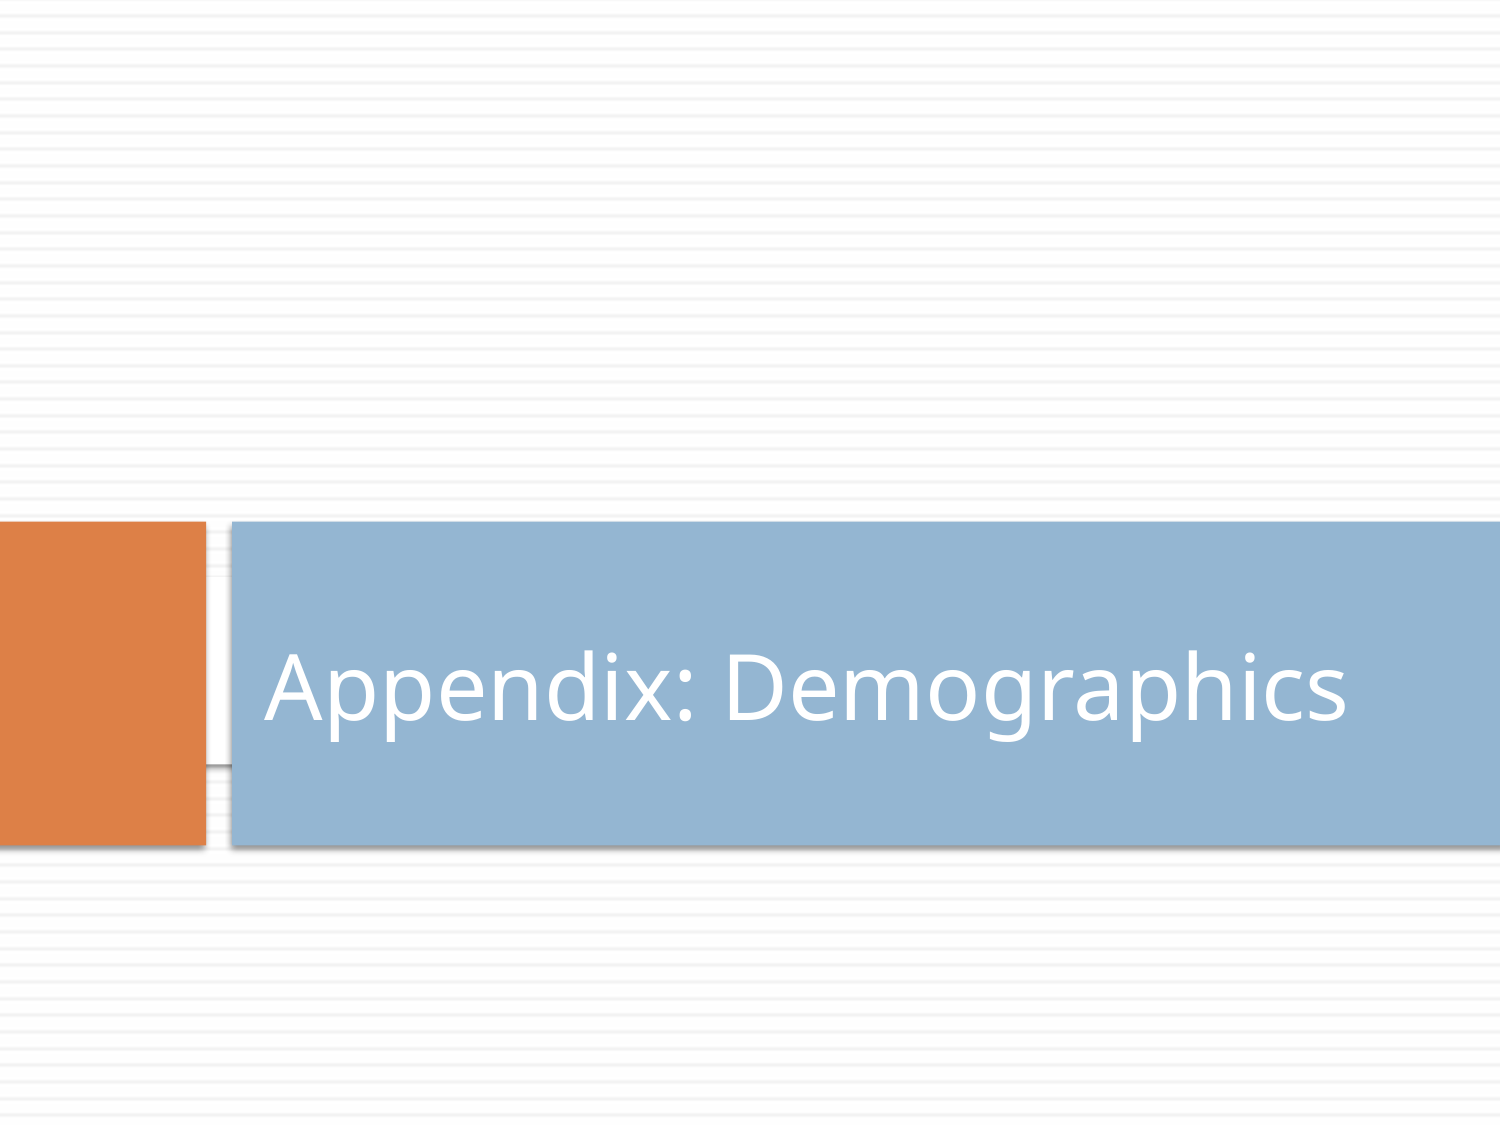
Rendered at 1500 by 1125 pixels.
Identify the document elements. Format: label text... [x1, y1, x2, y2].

title Appendix: Demographics [249, 521, 1500, 846]
